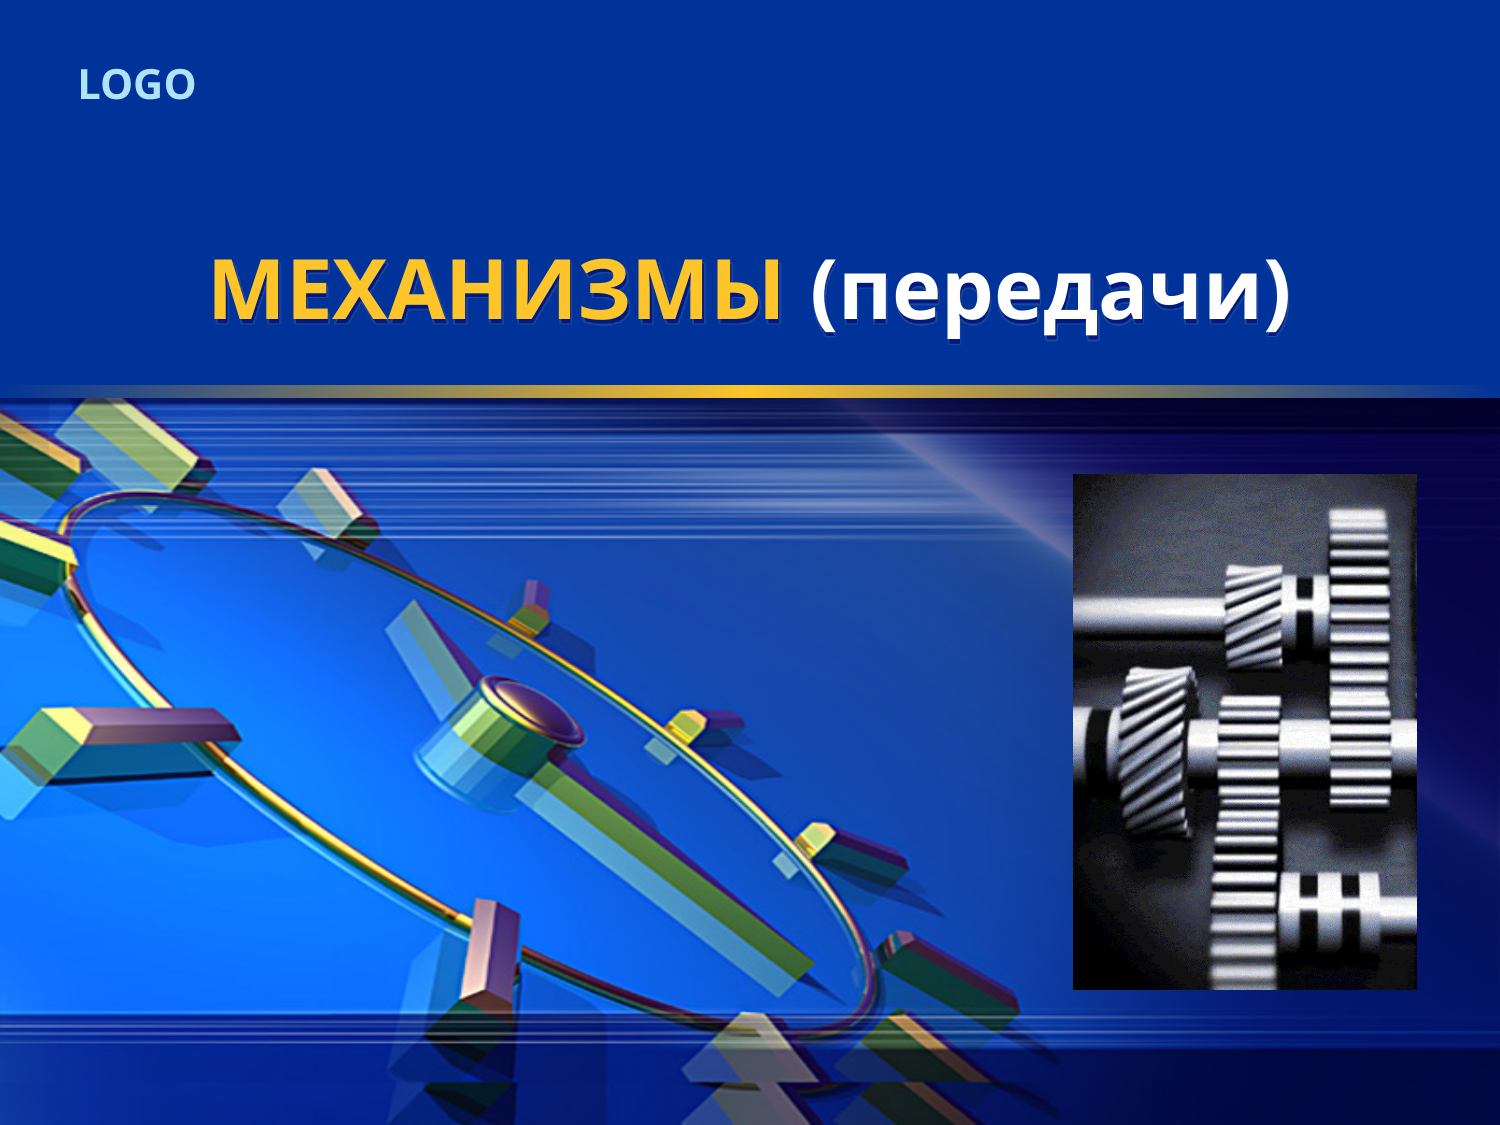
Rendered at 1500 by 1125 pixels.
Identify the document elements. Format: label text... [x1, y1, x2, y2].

picture [0, 397, 1500, 1125]
title МЕХАНИЗМЫ (передачи) [99, 199, 1401, 367]
